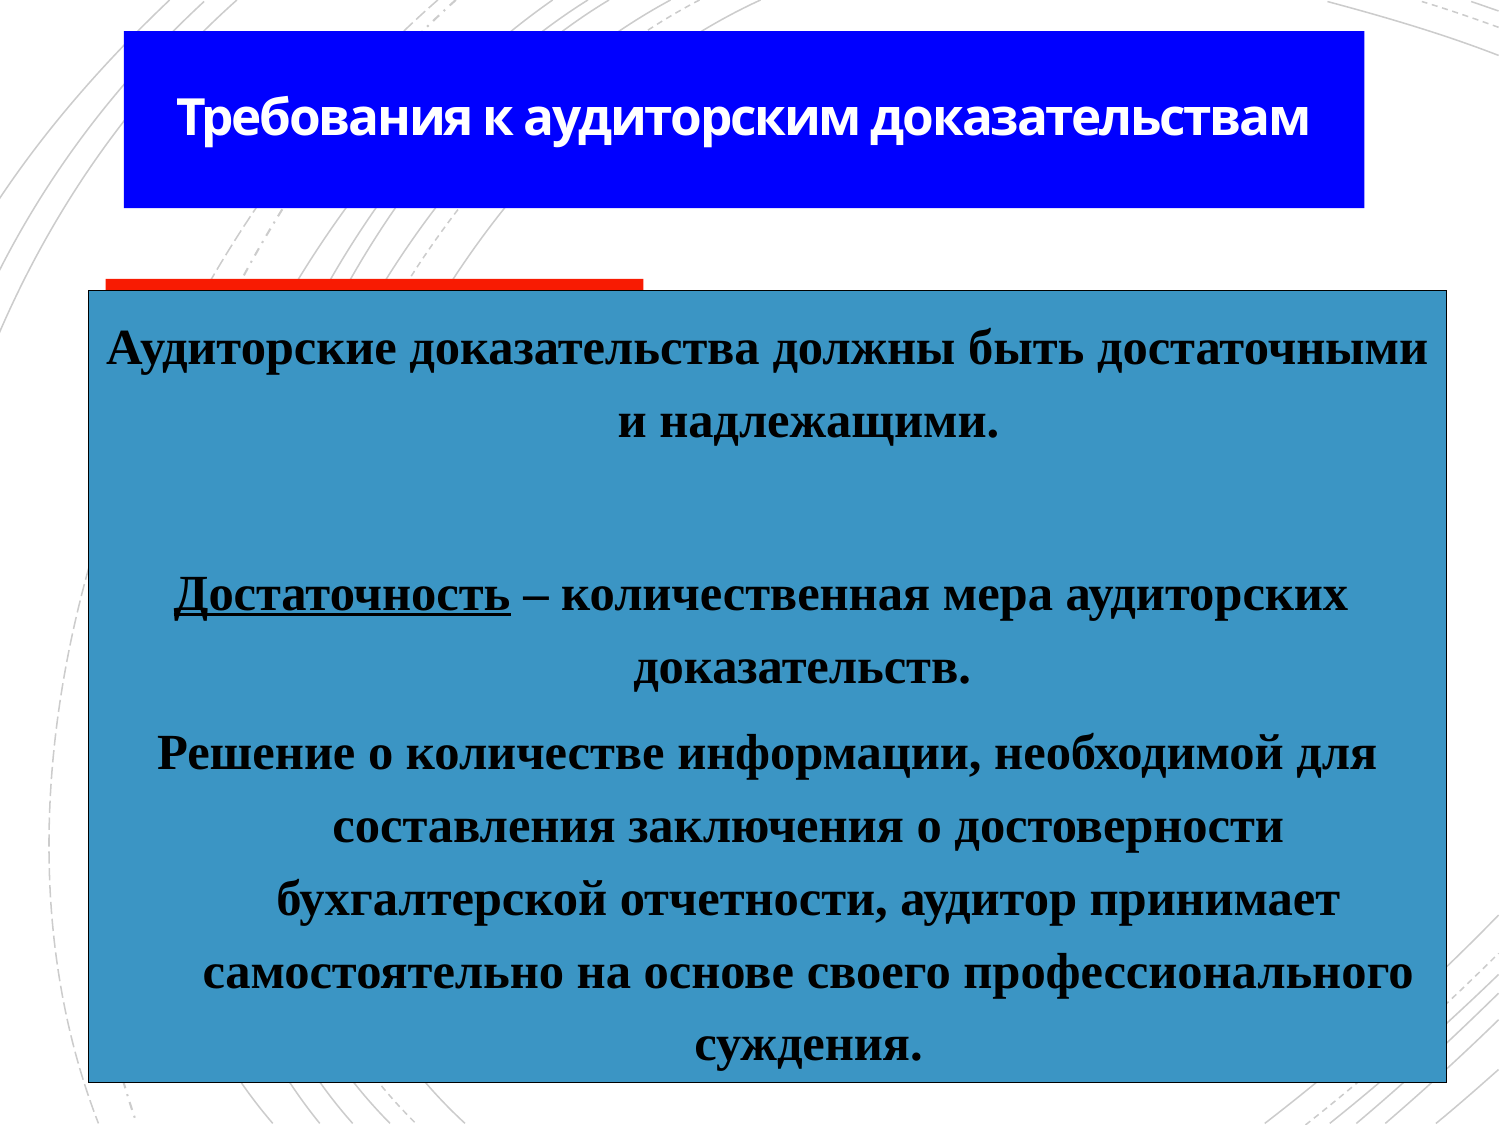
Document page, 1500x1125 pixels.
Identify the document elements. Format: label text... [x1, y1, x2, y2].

list Аудиторские доказательства должны быть достаточными и надлежащими. Достаточность – количественная мера аудиторских доказательств. Решение о количестве информации, необходимой для составления заключения о достоверности бухгалтерской отчетности, аудитор принимает самостоятельно на основе своего профессионального суждения. [88, 290, 1447, 1083]
title Требования к аудиторским доказательствам [123, 31, 1365, 209]
